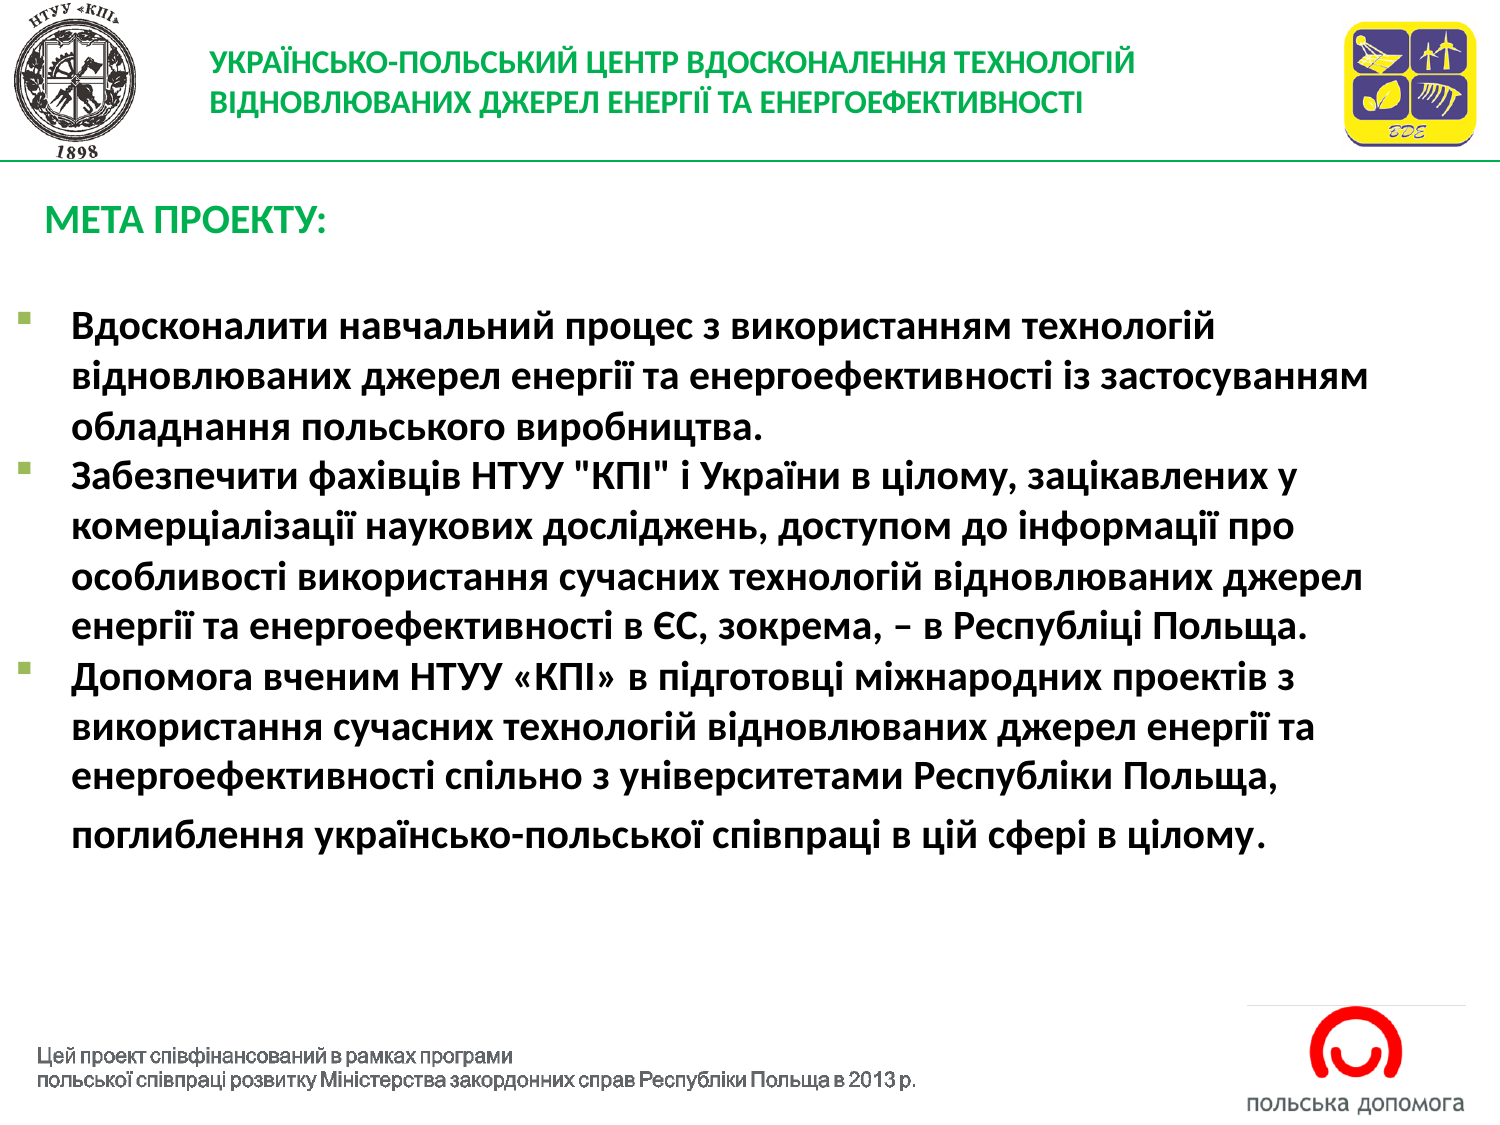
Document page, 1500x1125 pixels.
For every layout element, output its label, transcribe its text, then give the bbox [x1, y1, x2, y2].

picture [14, 3, 136, 159]
text_box Вдосконалити навчальний процес з використанням технологій відновлюваних джерел енергії та енергоефективності із застосуванням обладнання польського виробництва. Забезпечити фахівців НТУУ "КПІ" і України в цілому, зацікавлених у комерціалізації наукових досліджень, доступом до інформації про особливості використання сучасних технологій відновлюваних джерел енергії та енергоефективності в ЄС, зокрема, – в Республіці Польща. Допомога вченим НТУУ «КПІ» в підготовці міжнародних проектів з використання сучасних технологій відновлюваних джерел енергії та енергоефективності спільно з університетами Республіки Польща, поглиблення українсько-польської співпраці в цій сфері в цілому. [0, 290, 1500, 866]
text_box МЕТА ПРОЕКТУ: [29, 184, 1246, 250]
picture [1245, 1004, 1468, 1119]
picture [37, 1047, 916, 1091]
picture [1341, 18, 1479, 149]
text_box УКРАЇНСЬКО-ПОЛЬСЬКИЙ ЦЕНТР ВДОСКОНАЛЕННЯ ТЕХНОЛОГІЙ ВІДНОВЛЮВАНИХ ДЖЕРЕЛ ЕНЕРГІЇ ТА ЕНЕРГОЕФЕКТИВНОСТІ [194, 33, 1336, 128]
